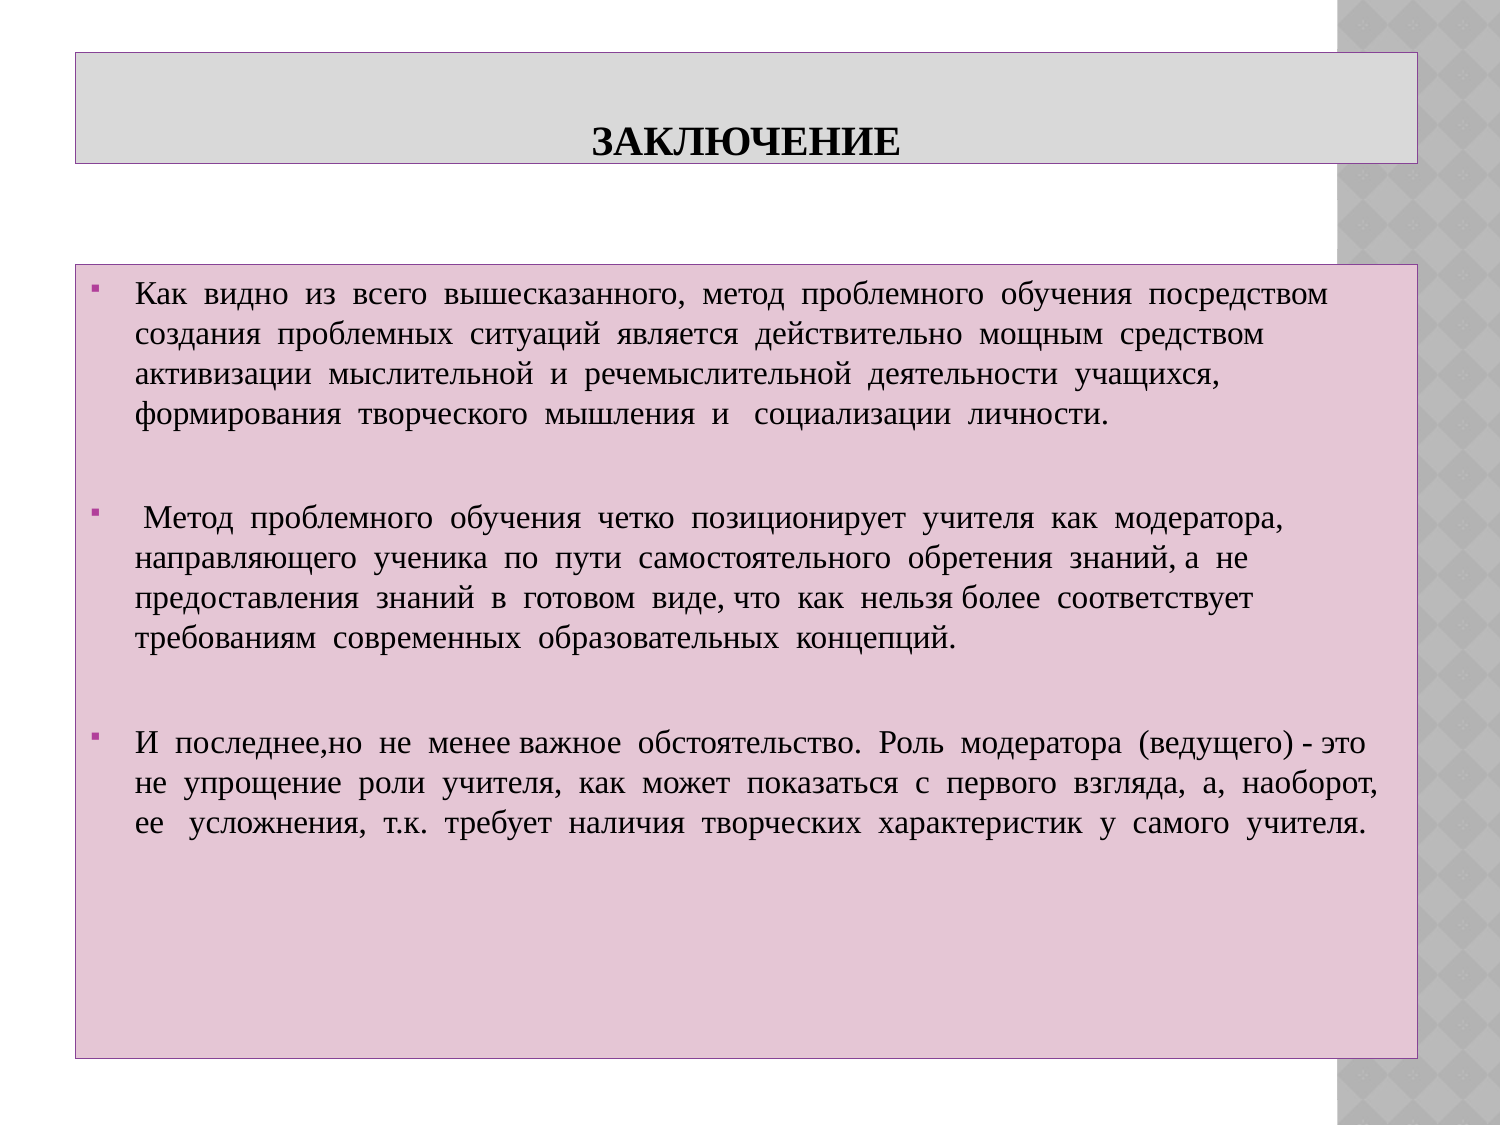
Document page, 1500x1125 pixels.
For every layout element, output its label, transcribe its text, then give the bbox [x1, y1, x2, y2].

title Заключение [75, 52, 1418, 164]
list Как видно из всего вышесказанного, метод проблемного обучения посредством создания проблемных ситуаций является действительно мощным средством активизации мыслительной и речемыслительной деятельности учащихся, формирования творческого мышления и социализации личности. Метод проблемного обучения четко позиционирует учителя как модератора, направляющего ученика по пути самостоятельного обретения знаний, а не предоставления знаний в готовом виде, что как нельзя более соответствует требованиям современных образовательных концепций. И последнее,но не менее важное обстоятельство. Роль модератора (ведущего) - это не упрощение роли учителя, как может показаться с первого взгляда, а, наоборот, ее усложнения, т.к. требует наличия творческих характеристик у самого учителя. [75, 264, 1418, 1059]
